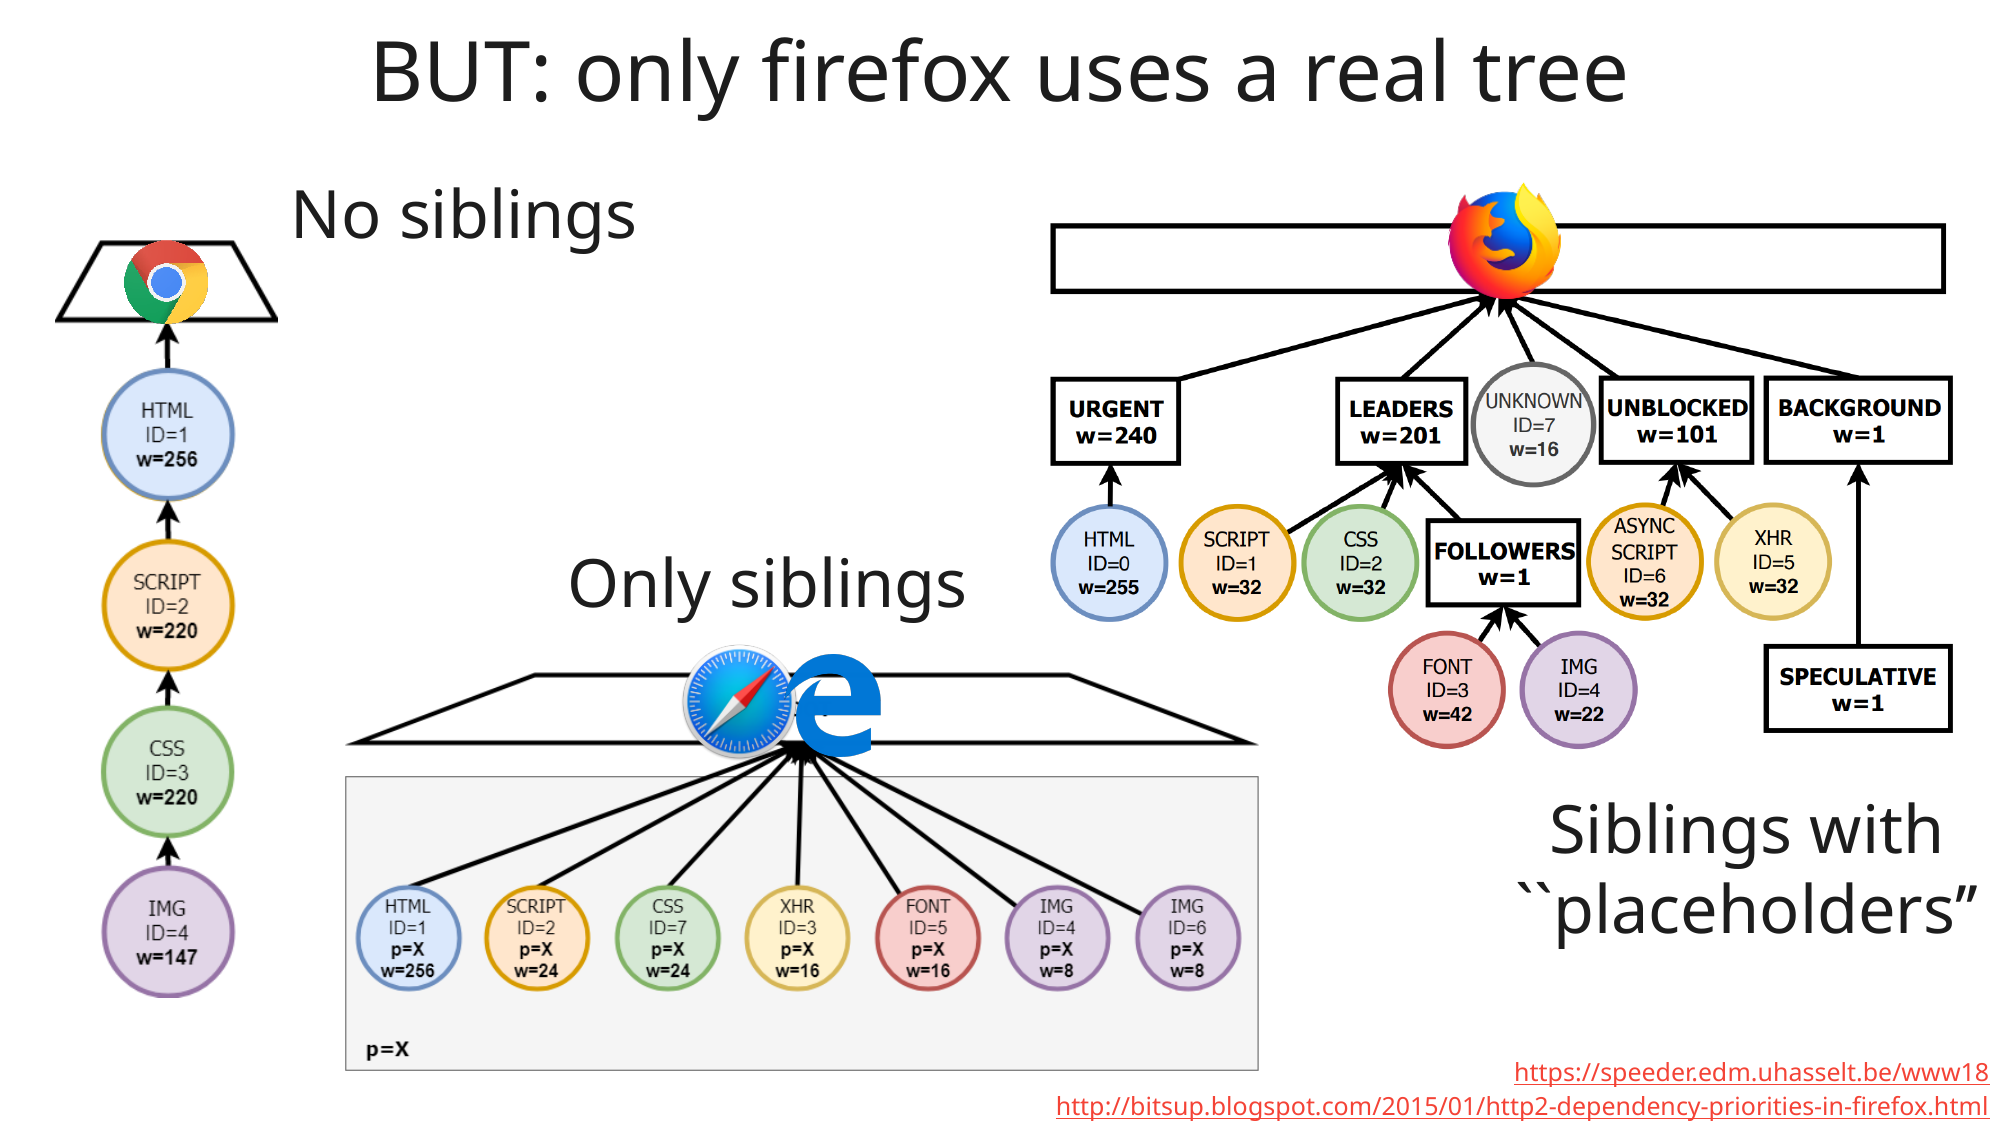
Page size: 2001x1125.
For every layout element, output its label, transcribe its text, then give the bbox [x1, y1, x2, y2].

text_box Only siblings [496, 533, 1038, 628]
text_box https://speeder.edm.uhasselt.be/www18 http://bitsup.blogspot.com/2015/01/http2-dependency-priorities-in-firefox.html [1004, 1049, 2000, 1125]
text_box No siblings [241, 164, 687, 260]
text_box Siblings with ``placeholders’’ [1476, 779, 2000, 954]
picture [334, 182, 1971, 1074]
text_box BUT: only firefox uses a real tree [0, 22, 2000, 120]
picture [54, 240, 278, 998]
